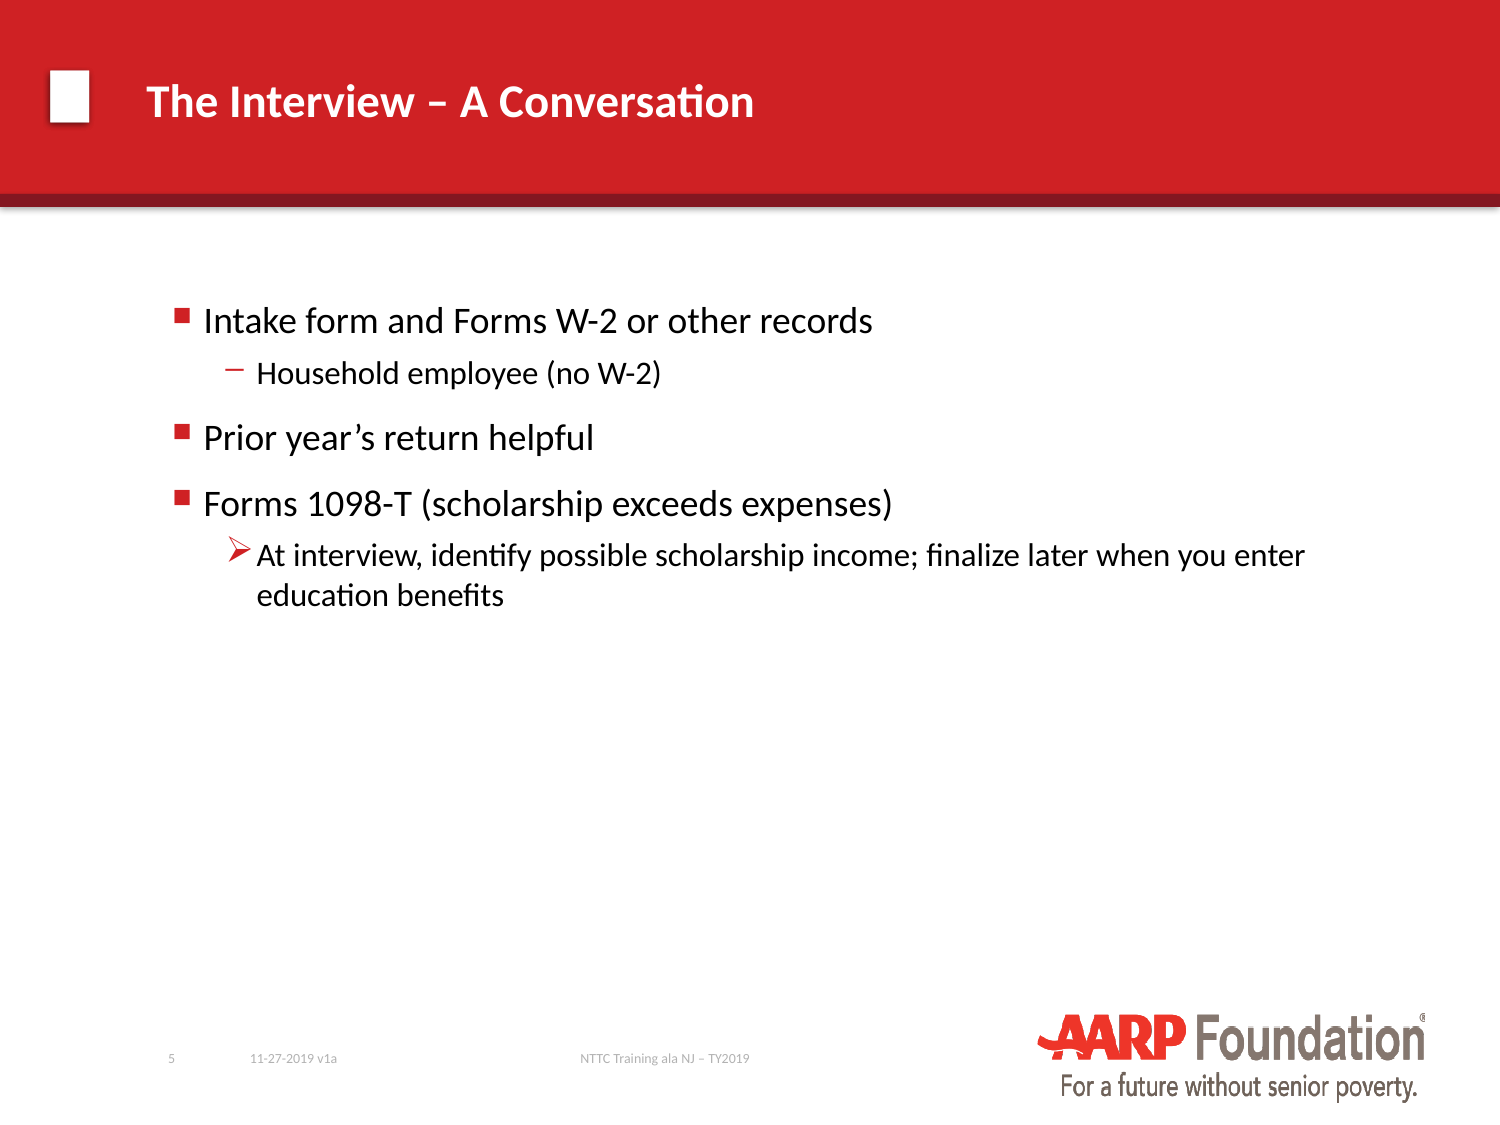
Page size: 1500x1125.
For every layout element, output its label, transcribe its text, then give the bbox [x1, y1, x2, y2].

title The Interview – A Conversation [131, 4, 1331, 193]
list Intake form and Forms W-2 or other records Household employee (no W-2) Prior year’s return helpful Forms 1098-T (scholarship exceeds expenses) At interview, identify possible scholarship income; finalize later when you enter education benefits [157, 288, 1358, 949]
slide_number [234, 1027, 399, 1088]
slide_number 5 [75, 1027, 191, 1088]
footer NTTC Training ala NJ – TY2019 [427, 1027, 903, 1088]
